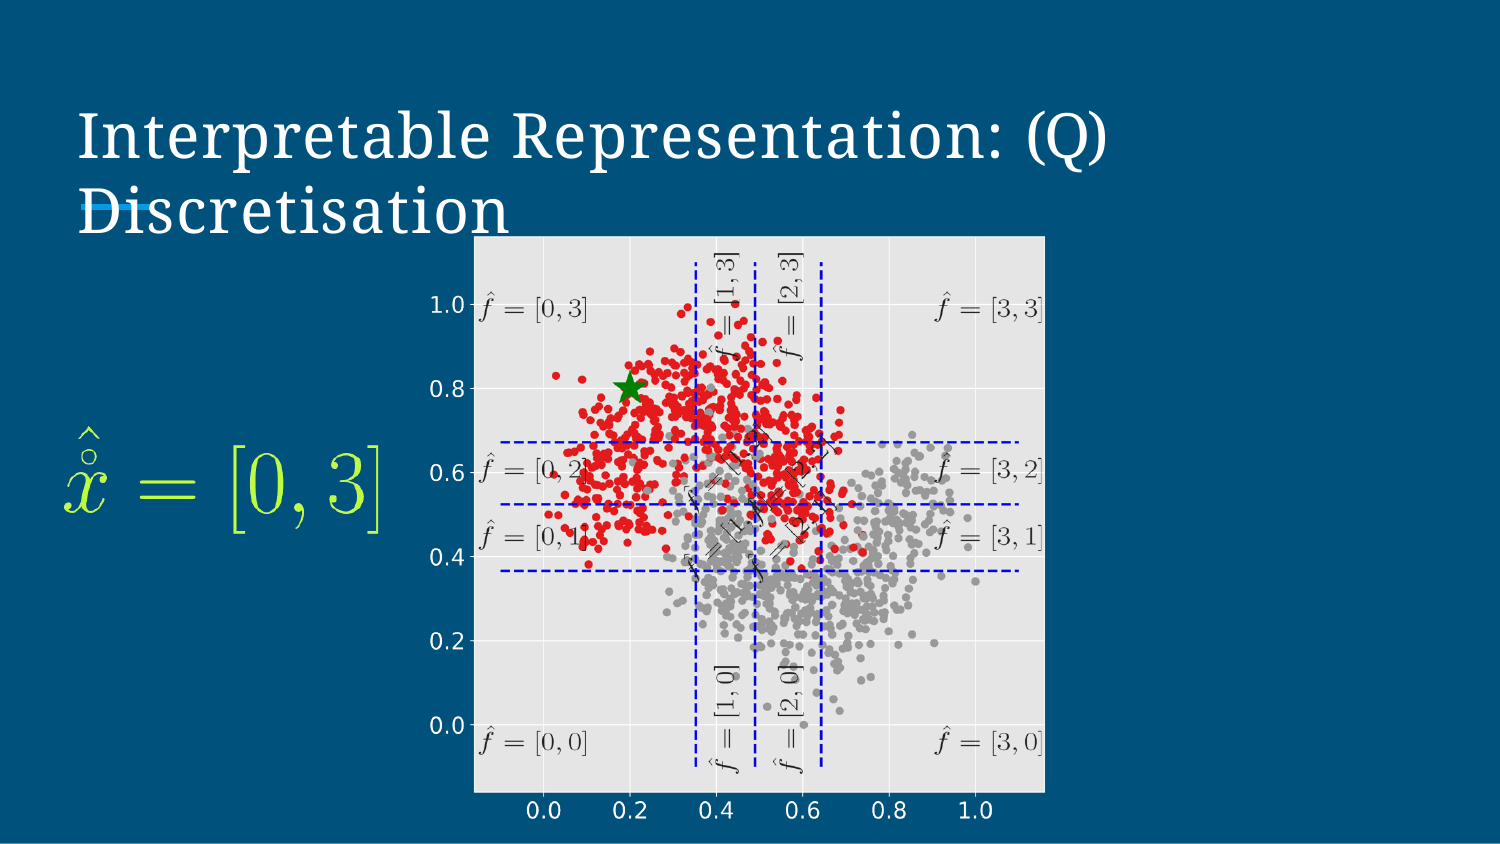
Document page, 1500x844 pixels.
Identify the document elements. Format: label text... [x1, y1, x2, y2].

text_box [478, 725, 586, 757]
title Interpretable Representation: (Q) Discretisation [75, 94, 1455, 247]
text_box [772, 666, 804, 774]
text_box [708, 666, 740, 774]
text_box [675, 418, 773, 517]
text_box [478, 519, 586, 551]
text_box [772, 253, 804, 361]
text_box [934, 291, 1042, 323]
text_box [934, 452, 1042, 484]
text_box [382, 148, 1118, 844]
text_box [708, 253, 740, 361]
text_box [739, 430, 838, 529]
text_box [934, 519, 1042, 551]
text_box [739, 529, 838, 585]
text_box [63, 426, 379, 534]
text_box [675, 517, 739, 585]
text_box [934, 725, 1042, 757]
text_box [478, 452, 586, 484]
text_box [478, 291, 586, 323]
